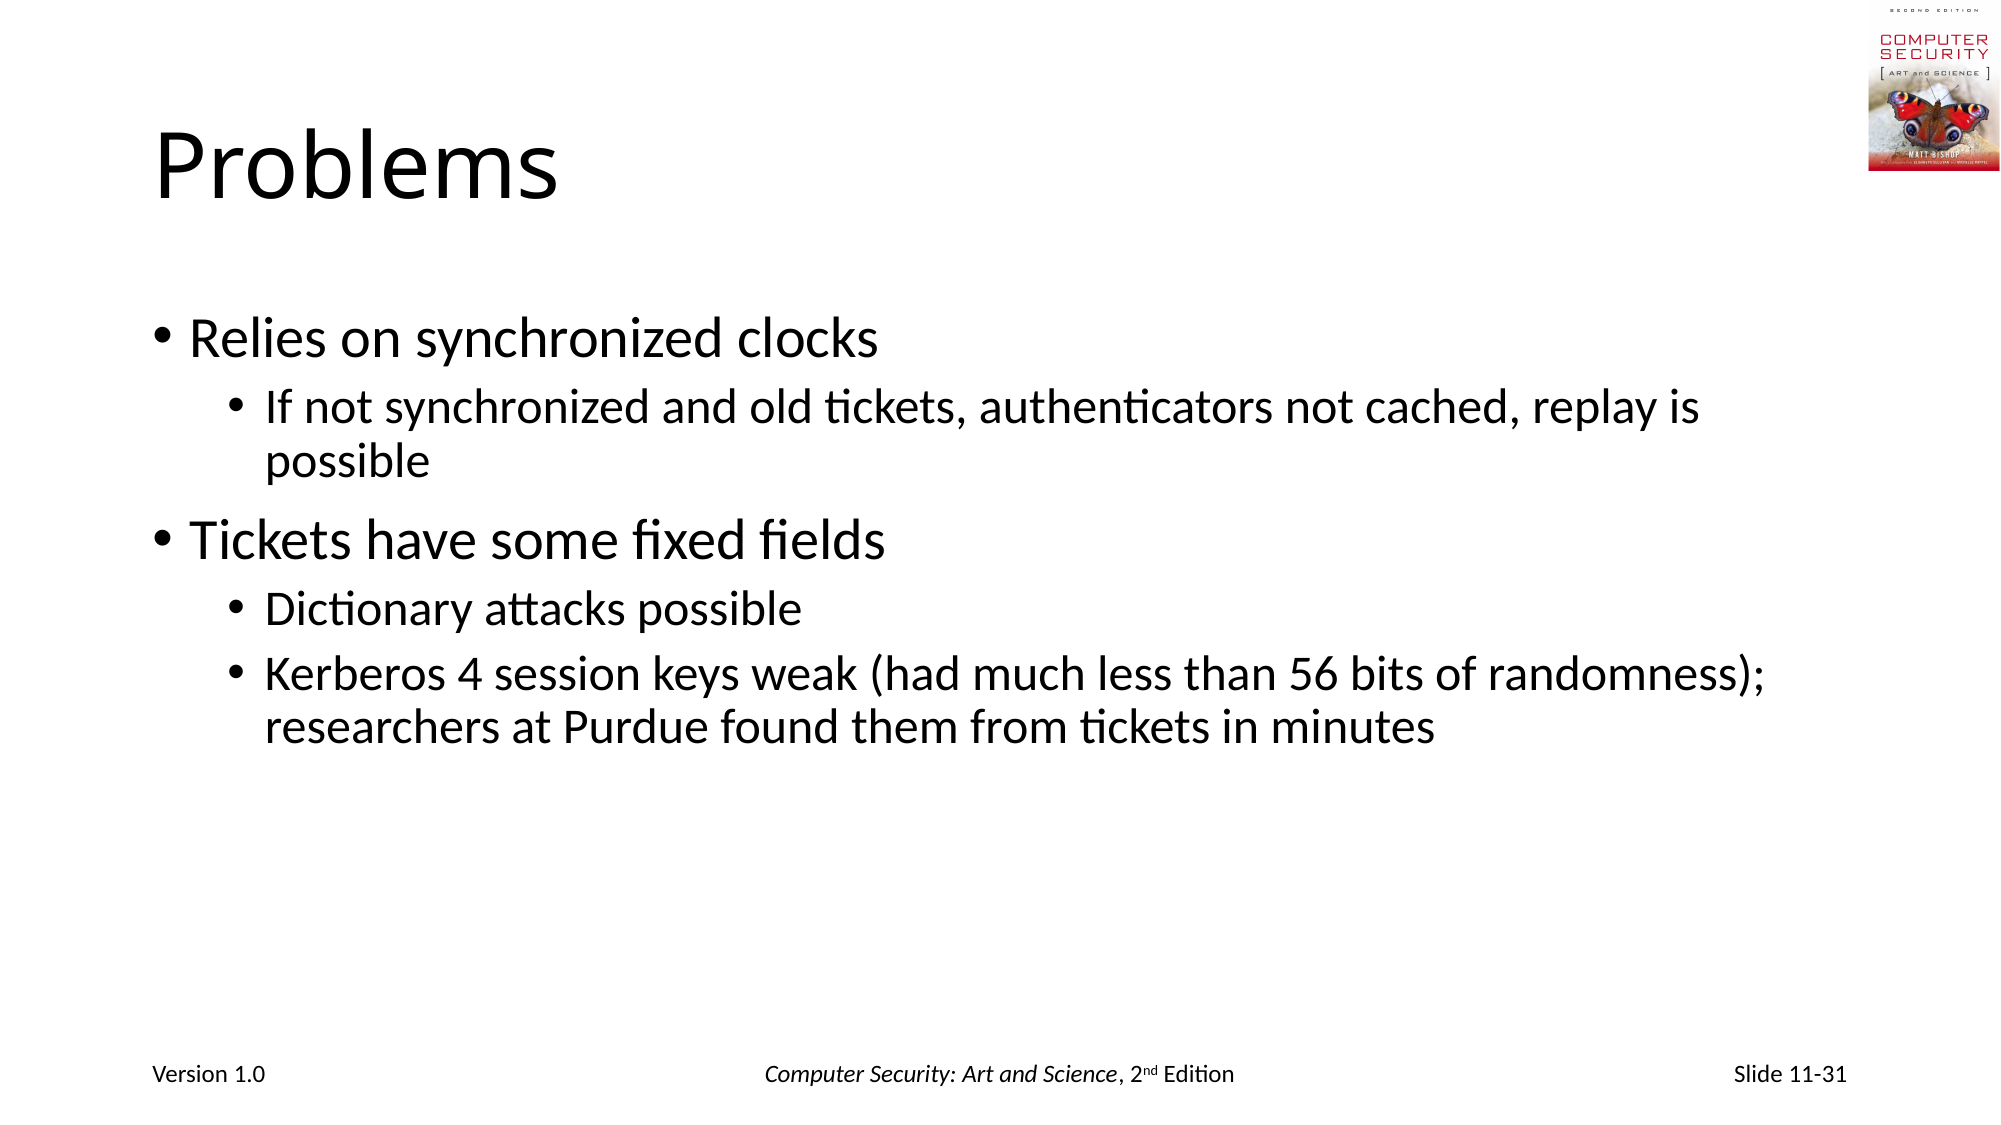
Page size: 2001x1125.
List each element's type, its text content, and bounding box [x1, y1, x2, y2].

footer Computer Security: Art and Science, 2nd Edition [662, 1042, 1338, 1103]
slide_number Slide 11-31 [1412, 1042, 1863, 1103]
picture [1868, 0, 2000, 171]
slide_number Version 1.0 [137, 1042, 588, 1103]
title Problems [137, 59, 1863, 278]
list Relies on synchronized clocks If not synchronized and old tickets, authenticators not cached, replay is possible Tickets have some fixed fields Dictionary attacks possible Kerberos 4 session keys weak (had much less than 56 bits of randomness); researchers at Purdue found them from tickets in minutes [137, 299, 1863, 1014]
